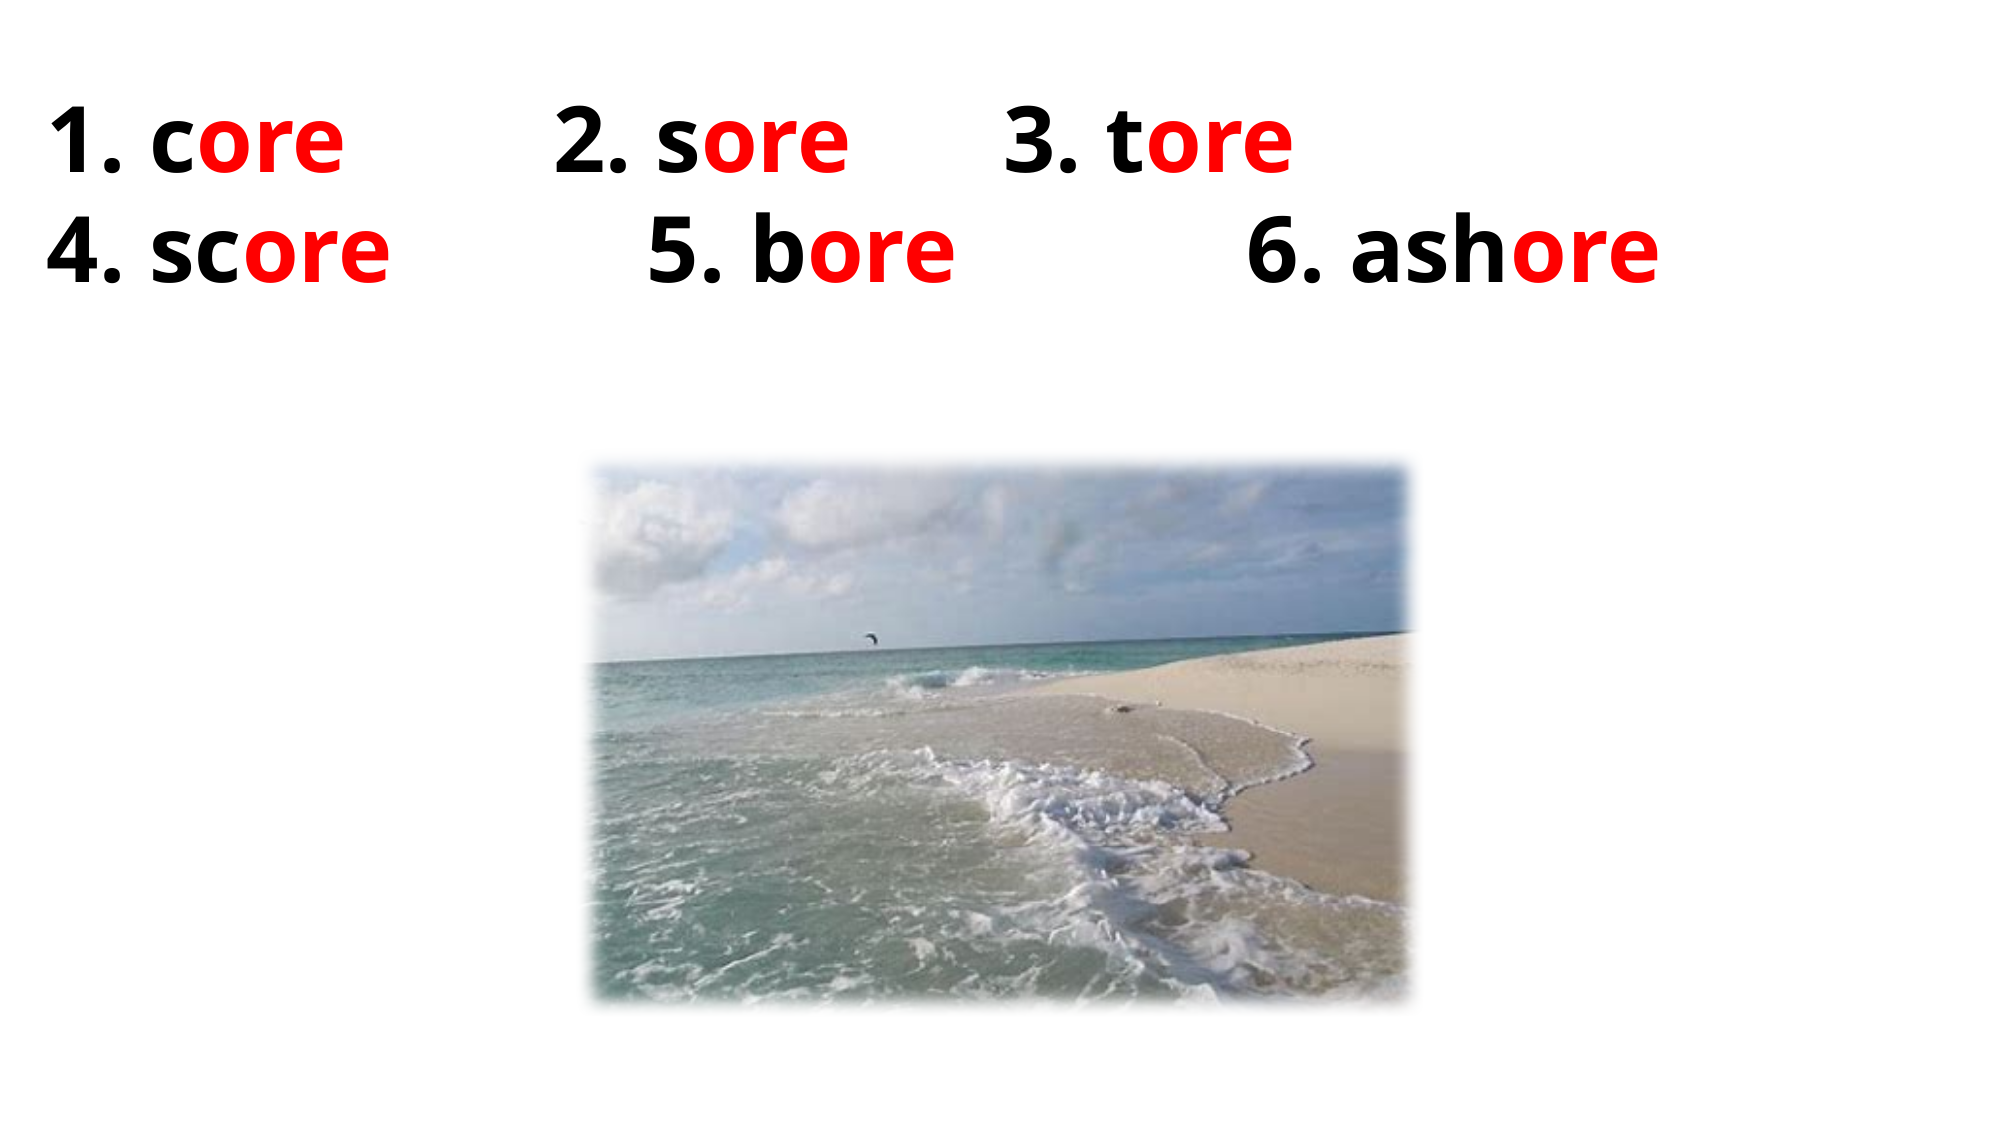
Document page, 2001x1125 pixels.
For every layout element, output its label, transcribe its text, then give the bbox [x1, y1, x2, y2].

picture [576, 448, 1424, 1017]
text_box core 2. sore 3. tore 4. score 5. bore 6. ashore [32, 73, 2000, 538]
